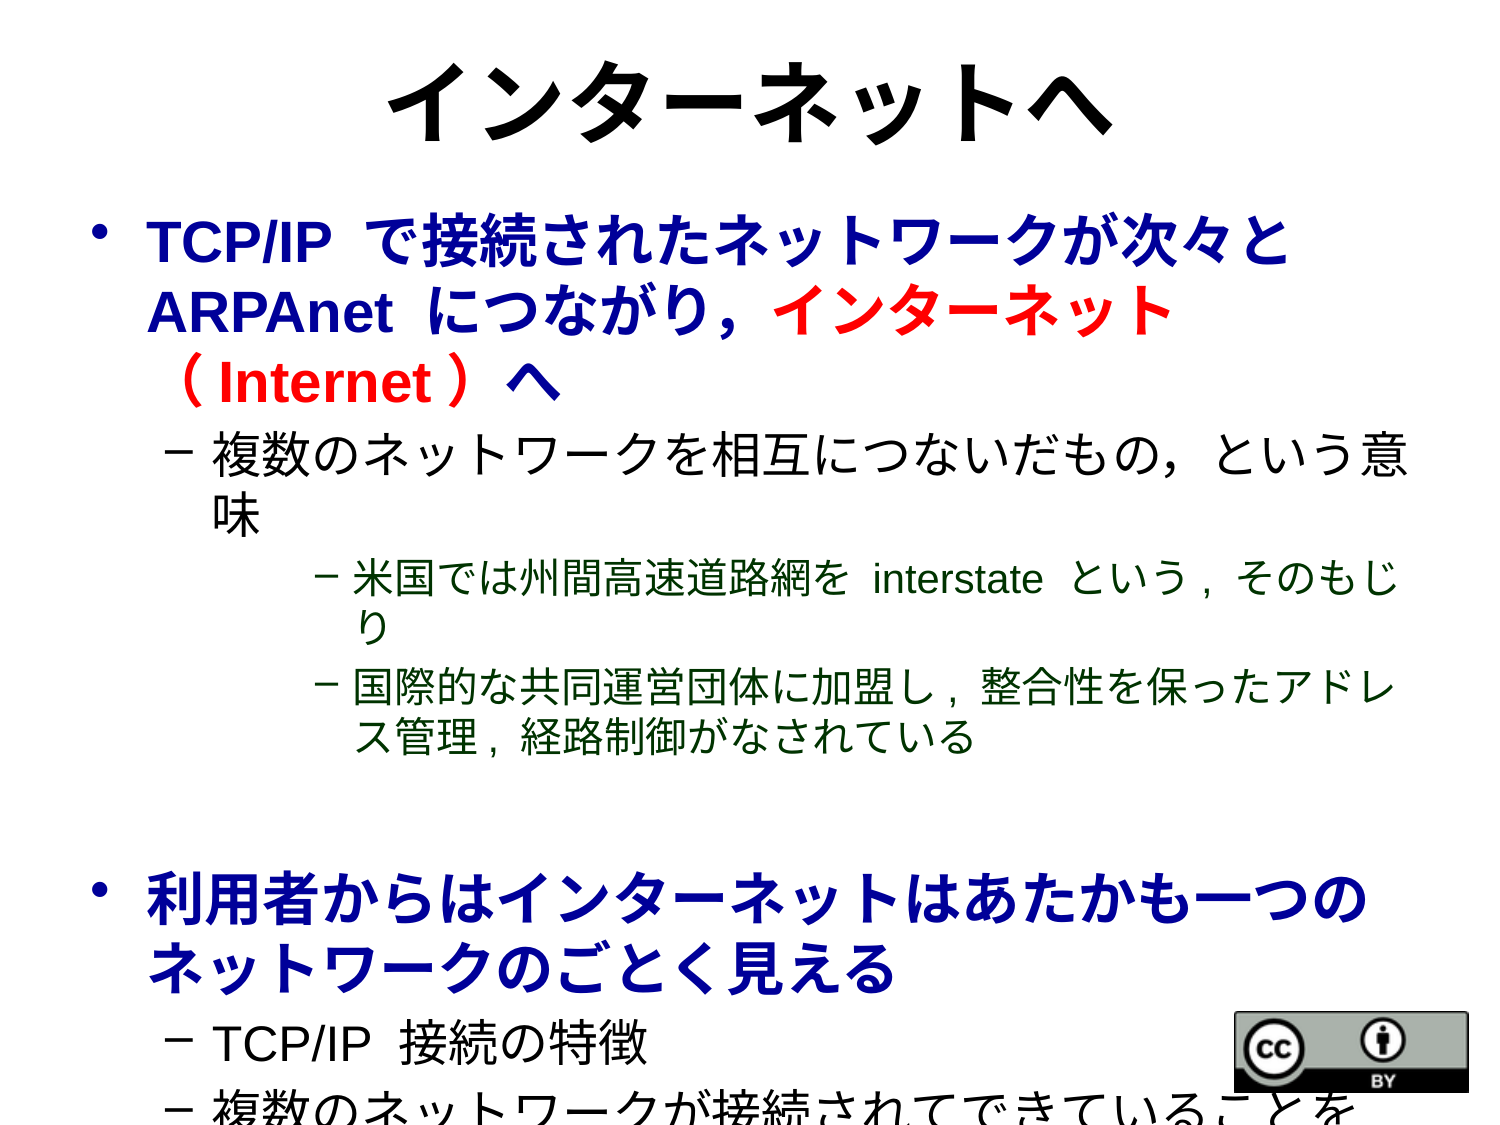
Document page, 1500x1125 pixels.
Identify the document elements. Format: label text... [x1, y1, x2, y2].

title インターネットへ [75, 7, 1425, 195]
list TCP/IP で接続されたネットワークが次々と ARPAnet につながり，インターネット（Internet）へ 複数のネットワークを相互につないだもの，という意味 米国では州間高速道路網を interstate という, そのもじり 国際的な共同運営団体に加盟し, 整合性を保ったアドレス管理, 経路制御がなされている 利用者からはインターネットはあたかも一つのネットワークのごとく見える TCP/IP 接続の特徴 複数のネットワークが接続されてできていることを全く意識しないで良い. [75, 196, 1425, 939]
picture [1234, 1011, 1469, 1093]
